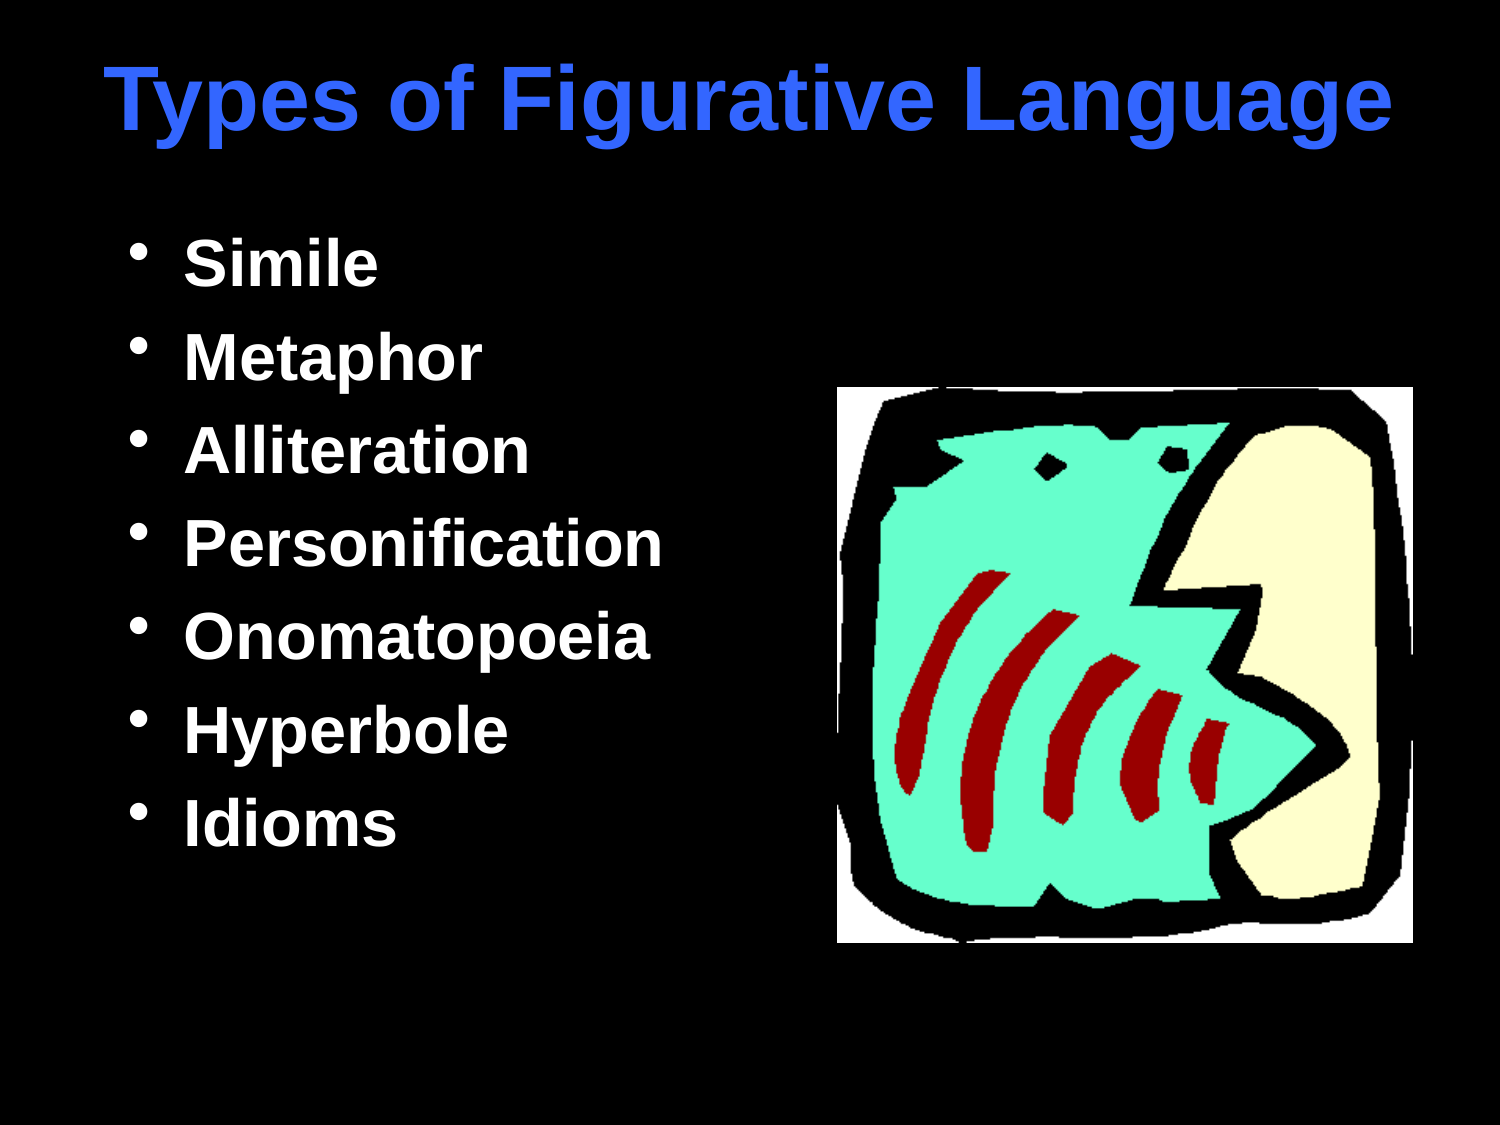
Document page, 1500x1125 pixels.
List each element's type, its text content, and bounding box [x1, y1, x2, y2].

list Simile Metaphor Alliteration Personification Onomatopoeia Hyperbole Idioms [112, 212, 1388, 1001]
title Types of Figurative Language [0, 0, 1500, 188]
picture [837, 387, 1413, 943]
